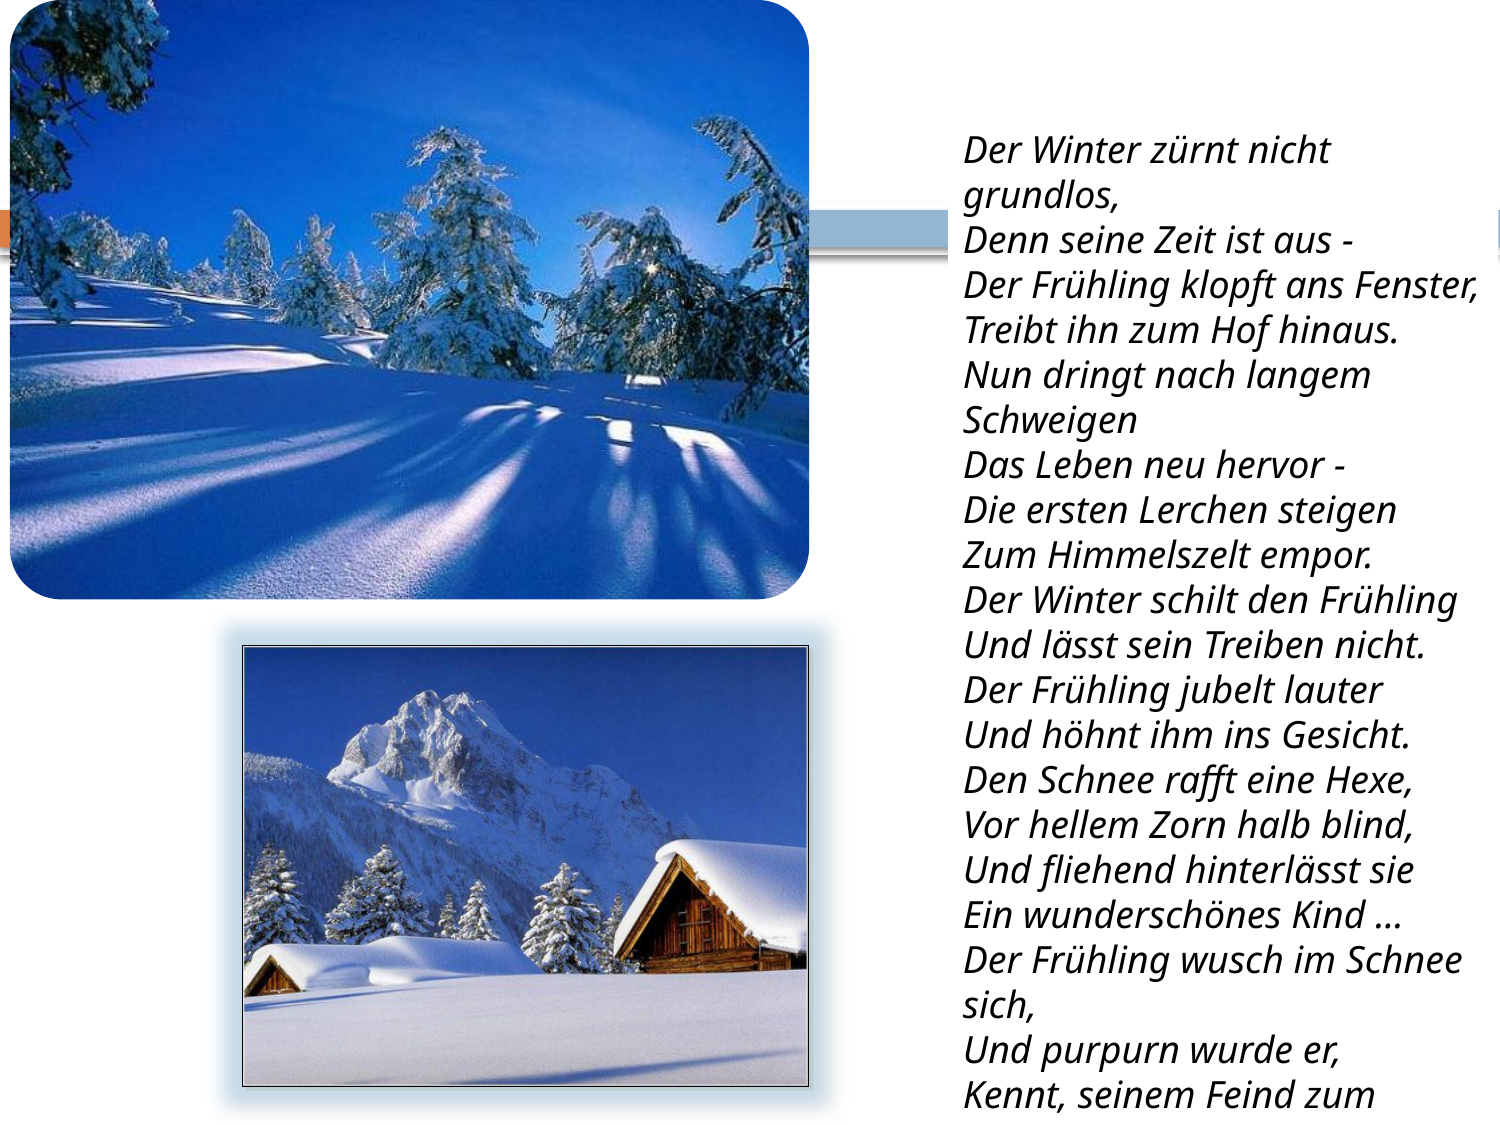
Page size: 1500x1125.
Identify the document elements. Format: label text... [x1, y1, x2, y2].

text_box Der Winter zürnt nicht grundlos, Denn seine Zeit ist aus - Der Frühling klopft ans Fenster, Treibt ihn zum Hof hinaus. Nun dringt nach langem Schweigen Das Leben neu hervor - Die ersten Lerchen steigen Zum Himmelszelt empor. Der Winter schilt den Frühling Und lässt sein Treiben nicht. Der Frühling jubelt lauter Und höhnt ihm ins Gesicht. Den Schnee rafft eine Hexe, Vor hellem Zorn halb blind, Und fliehend hinterlässt sie Ein wunderschönes Kind ... Der Frühling wusch im Schnee sich, Und purpurn wurde er, Kennt, seinem Feind zum Trotze, Fast keinen Kummer mehr. [948, 73, 1499, 1125]
picture [9, 0, 810, 600]
picture [241, 644, 810, 1087]
